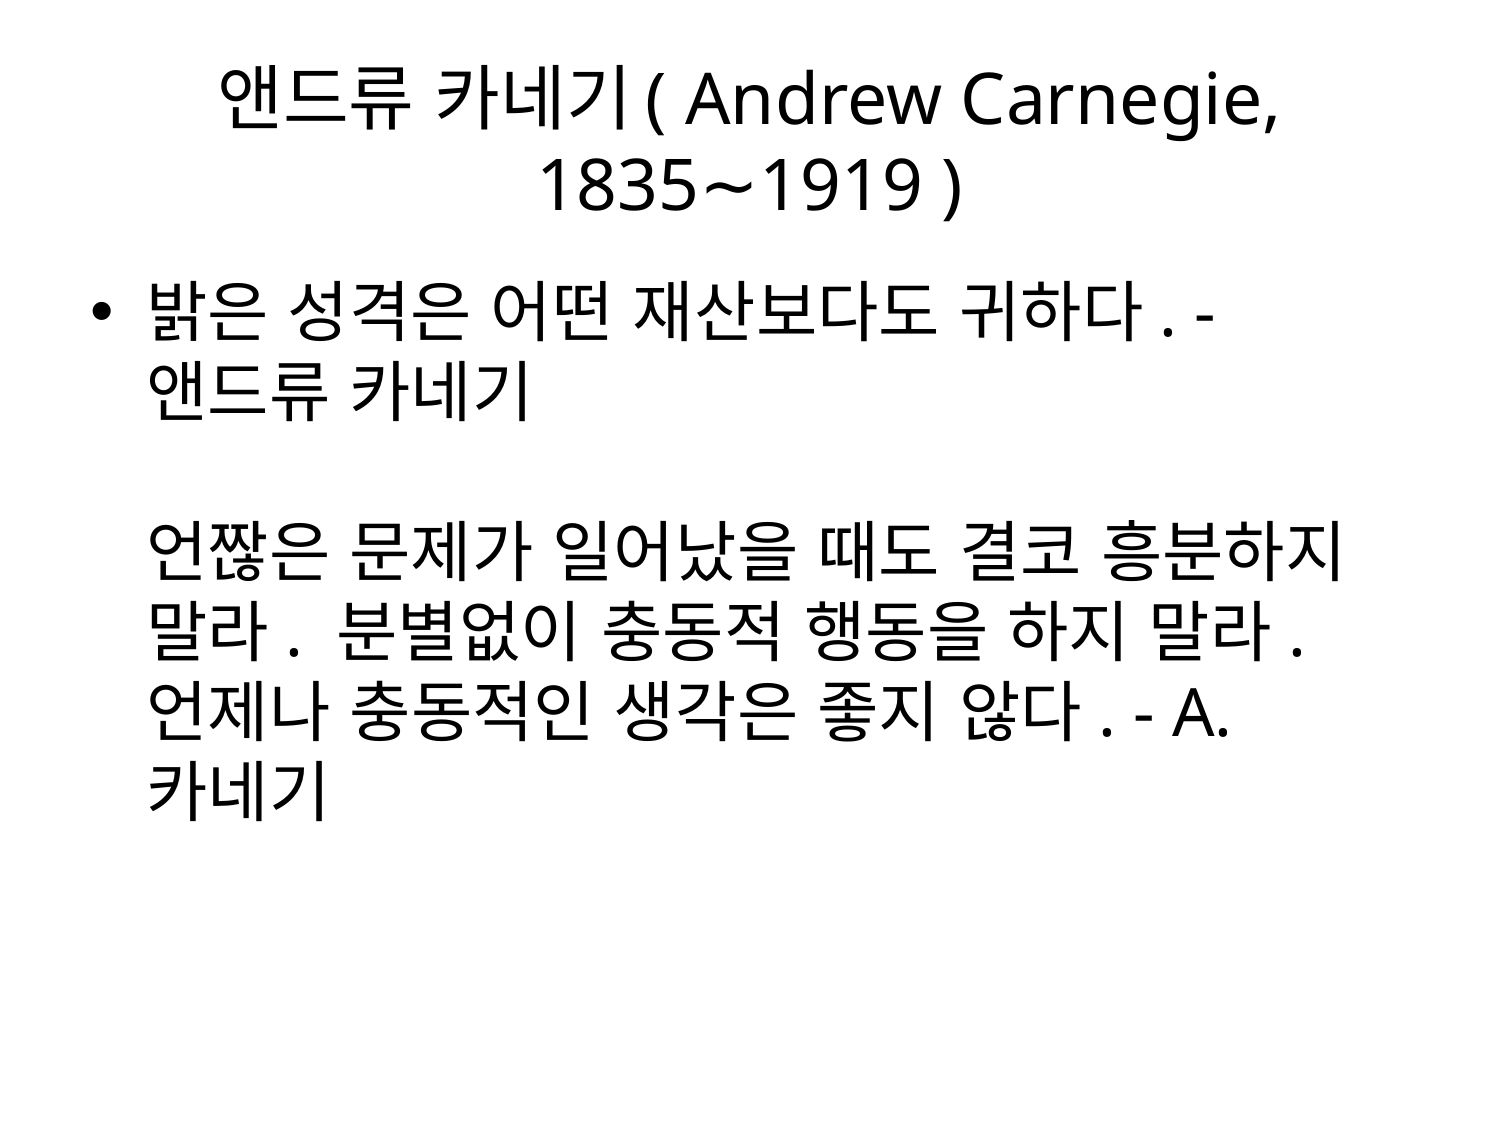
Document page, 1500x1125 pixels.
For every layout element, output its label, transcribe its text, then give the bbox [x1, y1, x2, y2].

title 앤드류 카네기( Andrew Carnegie, 1835∼1919 ) [75, 45, 1425, 233]
list 밝은 성격은 어떤 재산보다도 귀하다. -앤드류 카네기 언짢은 문제가 일어났을 때도 결코 흥분하지 말라. 분별없이 충동적 행동을 하지 말라. 언제나 충동적인 생각은 좋지 않다. - A. 카네기 [75, 262, 1425, 1005]
